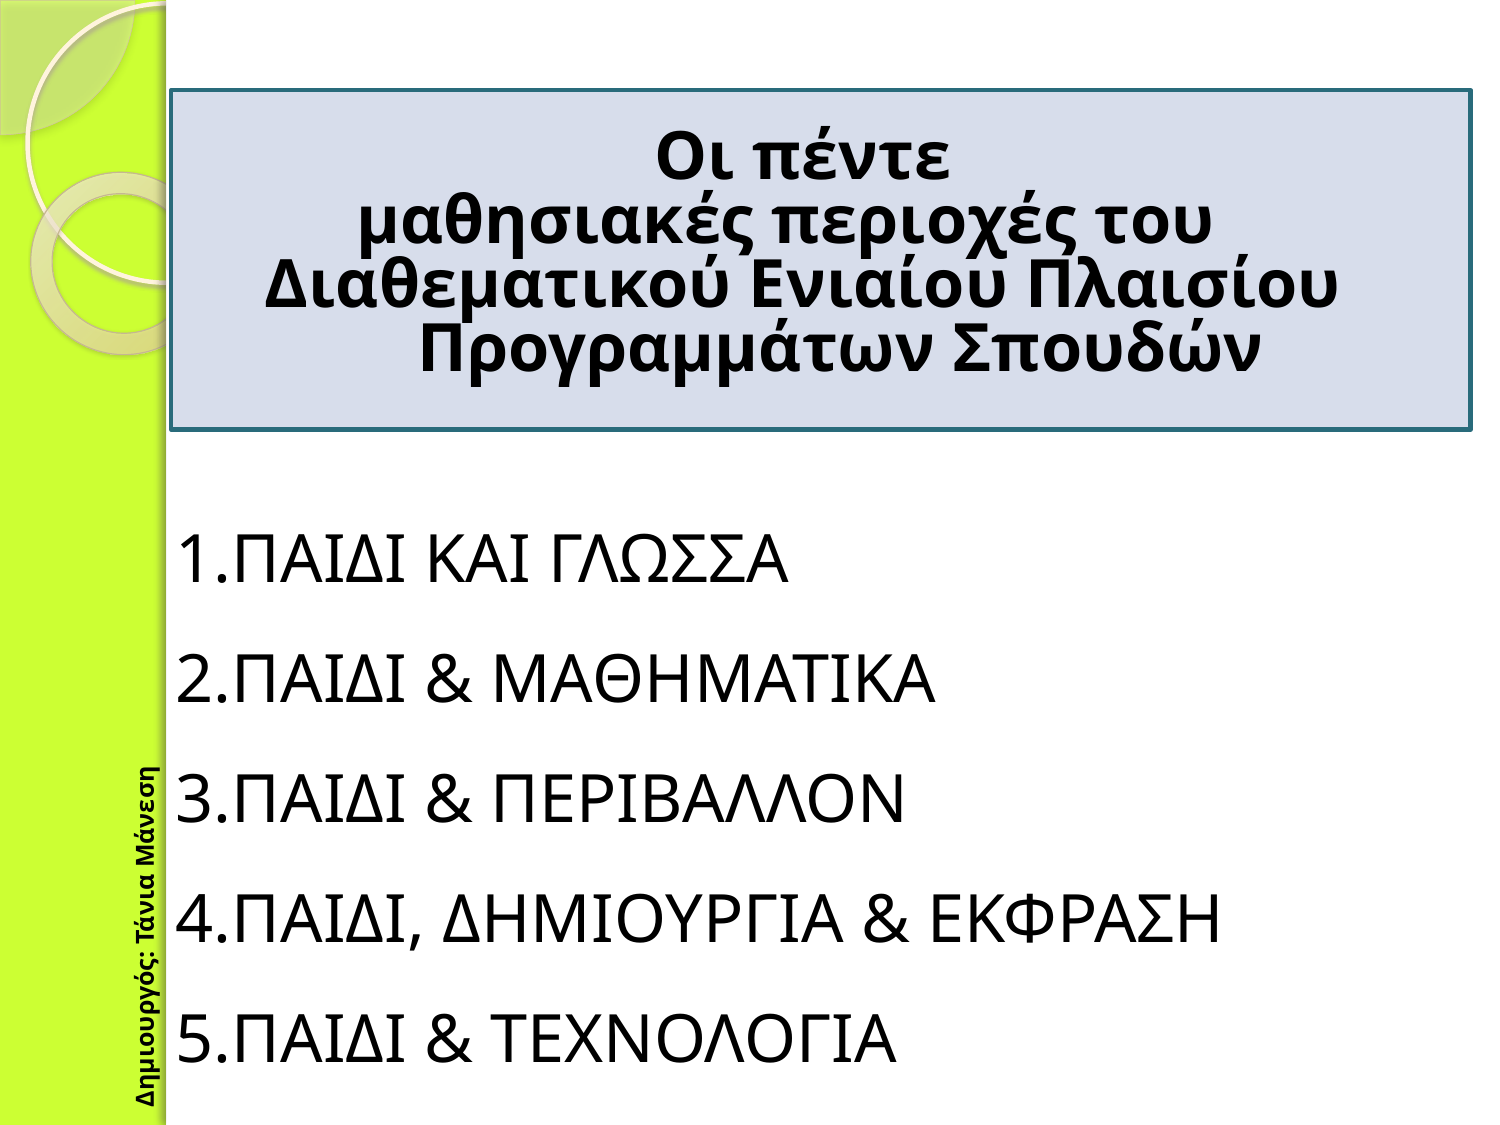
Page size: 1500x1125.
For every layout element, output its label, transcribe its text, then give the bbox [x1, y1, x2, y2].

text_box Δημιουργός: Τάνια Μάνεση [121, 561, 167, 1125]
text_box [169, 88, 1473, 432]
text_box Οι πέντε μαθησιακές περιοχές του Διαθεματικού Ενιαίου Πλαισίου Προγραμμάτων Σπουδών [147, 121, 1459, 392]
text_box 1.ΠΑΙΔΙ ΚΑΙ ΓΛΩΣΣΑ 2.ΠΑΙΔΙ & ΜΑΘΗΜΑΤΙΚΑ 3.ΠΑΙΔΙ & ΠΕΡΙΒΑΛΛΟΝ 4.ΠΑΙΔΙ, ΔΗΜΙΟΥΡΓΙΑ & ΕΚΦΡΑΣΗ 5.ΠΑΙΔΙ & ΤΕΧΝΟΛΟΓΙΑ [147, 468, 1500, 1084]
